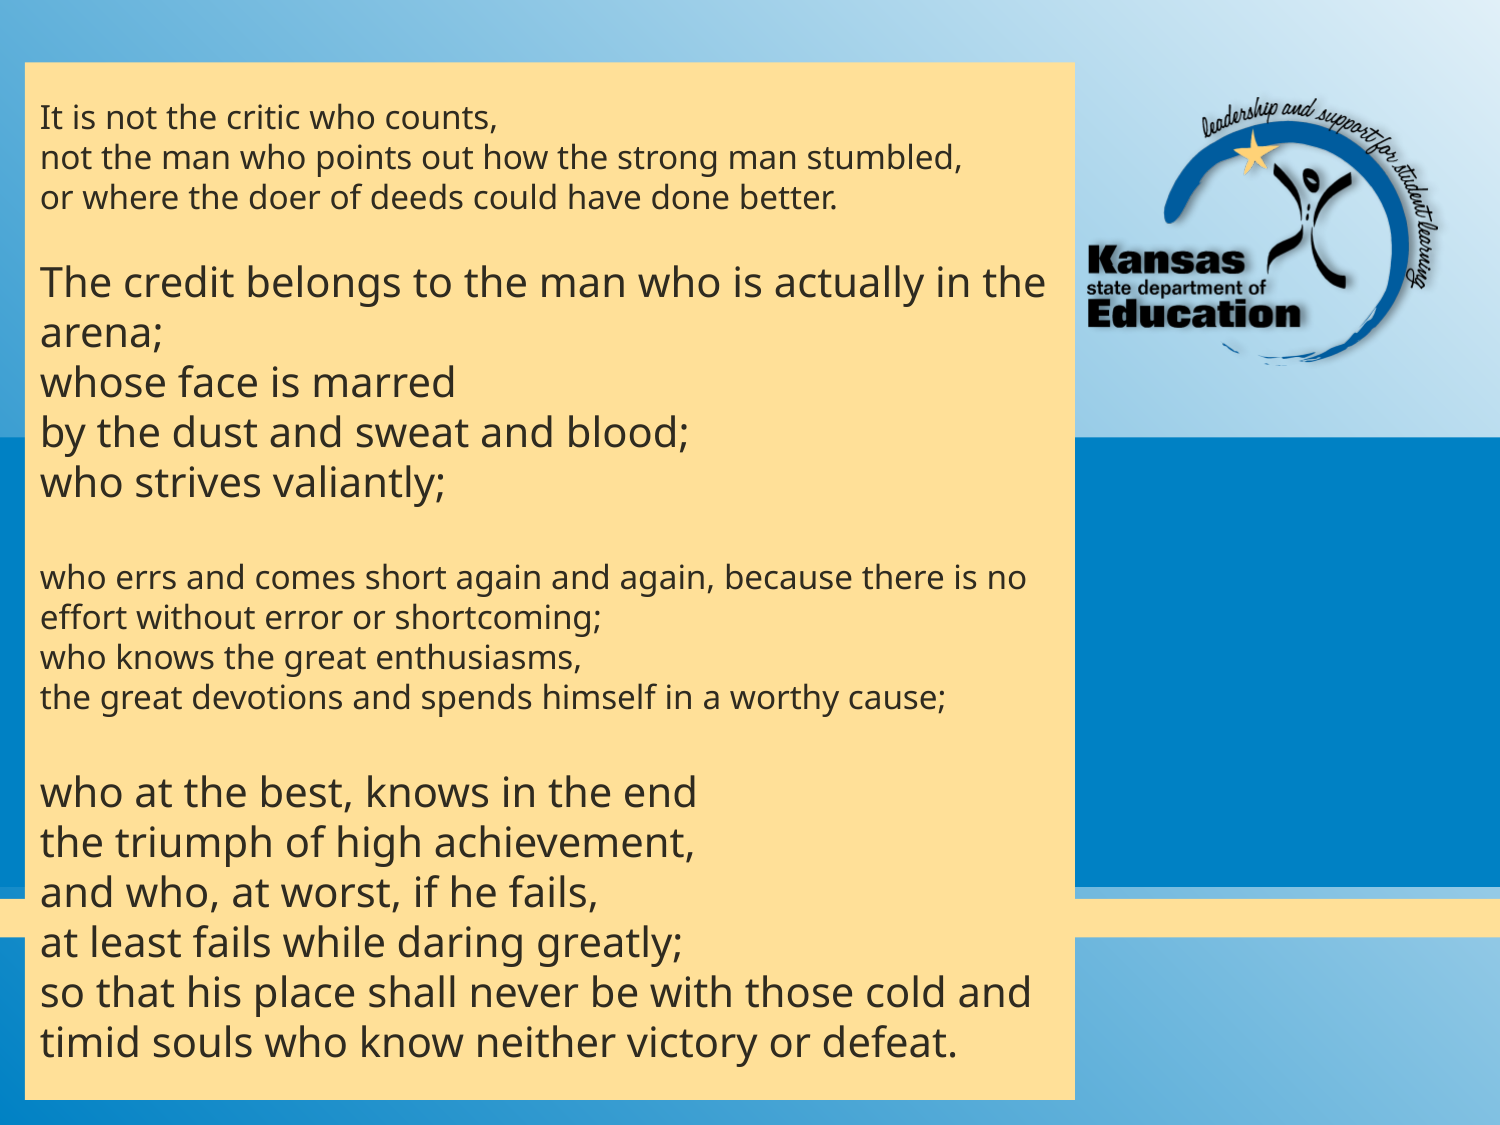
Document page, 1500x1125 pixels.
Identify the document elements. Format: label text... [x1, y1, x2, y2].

title It is not the critic who counts, not the man who points out how the strong man stumbled, or where the doer of deeds could have done better. The credit belongs to the man who is actually in the arena; whose face is marred by the dust and sweat and blood; who strives valiantly; who errs and comes short again and again, because there is no effort without error or shortcoming; who knows the great enthusiasms, the great devotions and spends himself in a worthy cause; who at the best, knows in the end the triumph of high achievement, and who, at worst, if he fails, at least fails while daring greatly; so that his place shall never be with those cold and timid souls who know neither victory or defeat. [24, 62, 1075, 1100]
picture [1087, 97, 1438, 366]
